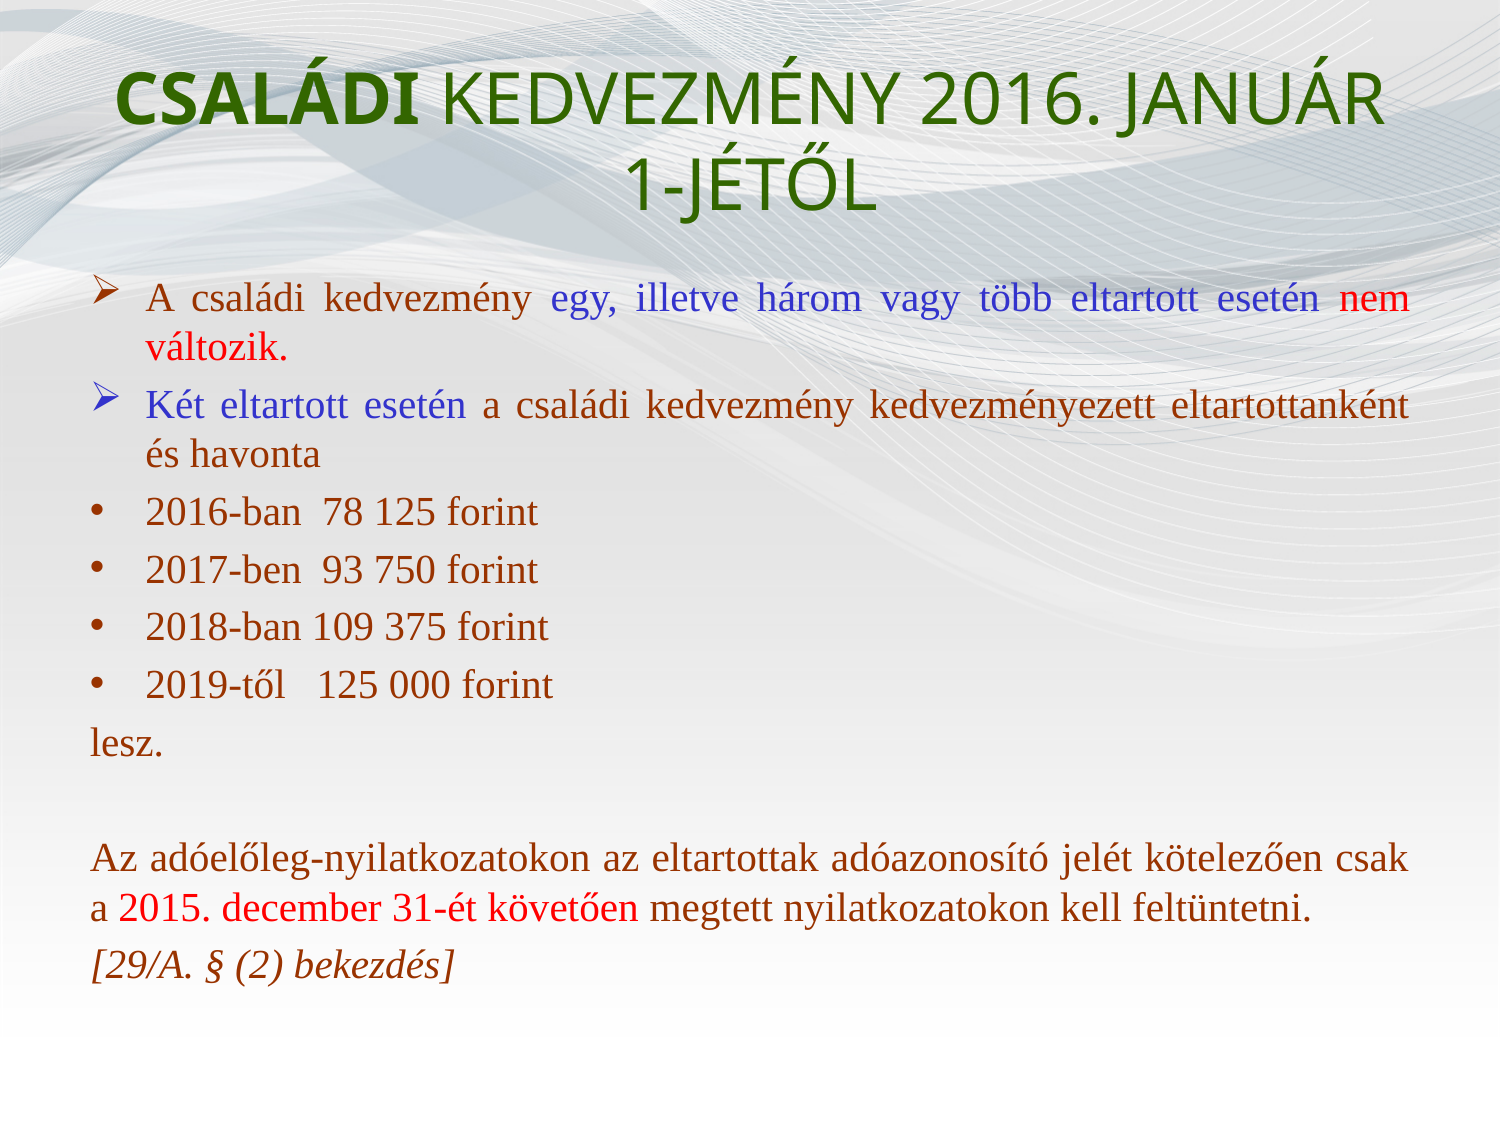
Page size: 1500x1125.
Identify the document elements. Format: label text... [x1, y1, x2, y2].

picture [0, 0, 1500, 1125]
title CSALÁDI KEDVEZMÉNY 2016. JANUÁR 1-JÉTŐL [75, 45, 1425, 233]
list A családi kedvezmény egy, illetve három vagy több eltartott esetén nem változik. Két eltartott esetén a családi kedvezmény kedvezményezett eltartottanként és havonta 2016-ban 78 125 forint 2017-ben 93 750 forint 2018-ban 109 375 forint 2019-től 125 000 forint lesz. Az adóelőleg-nyilatkozatokon az eltartottak adóazonosító jelét kötelezően csak a 2015. december 31-ét követően megtett nyilatkozatokon kell feltüntetni. [29/A. § (2) bekezdés] [75, 262, 1425, 1005]
